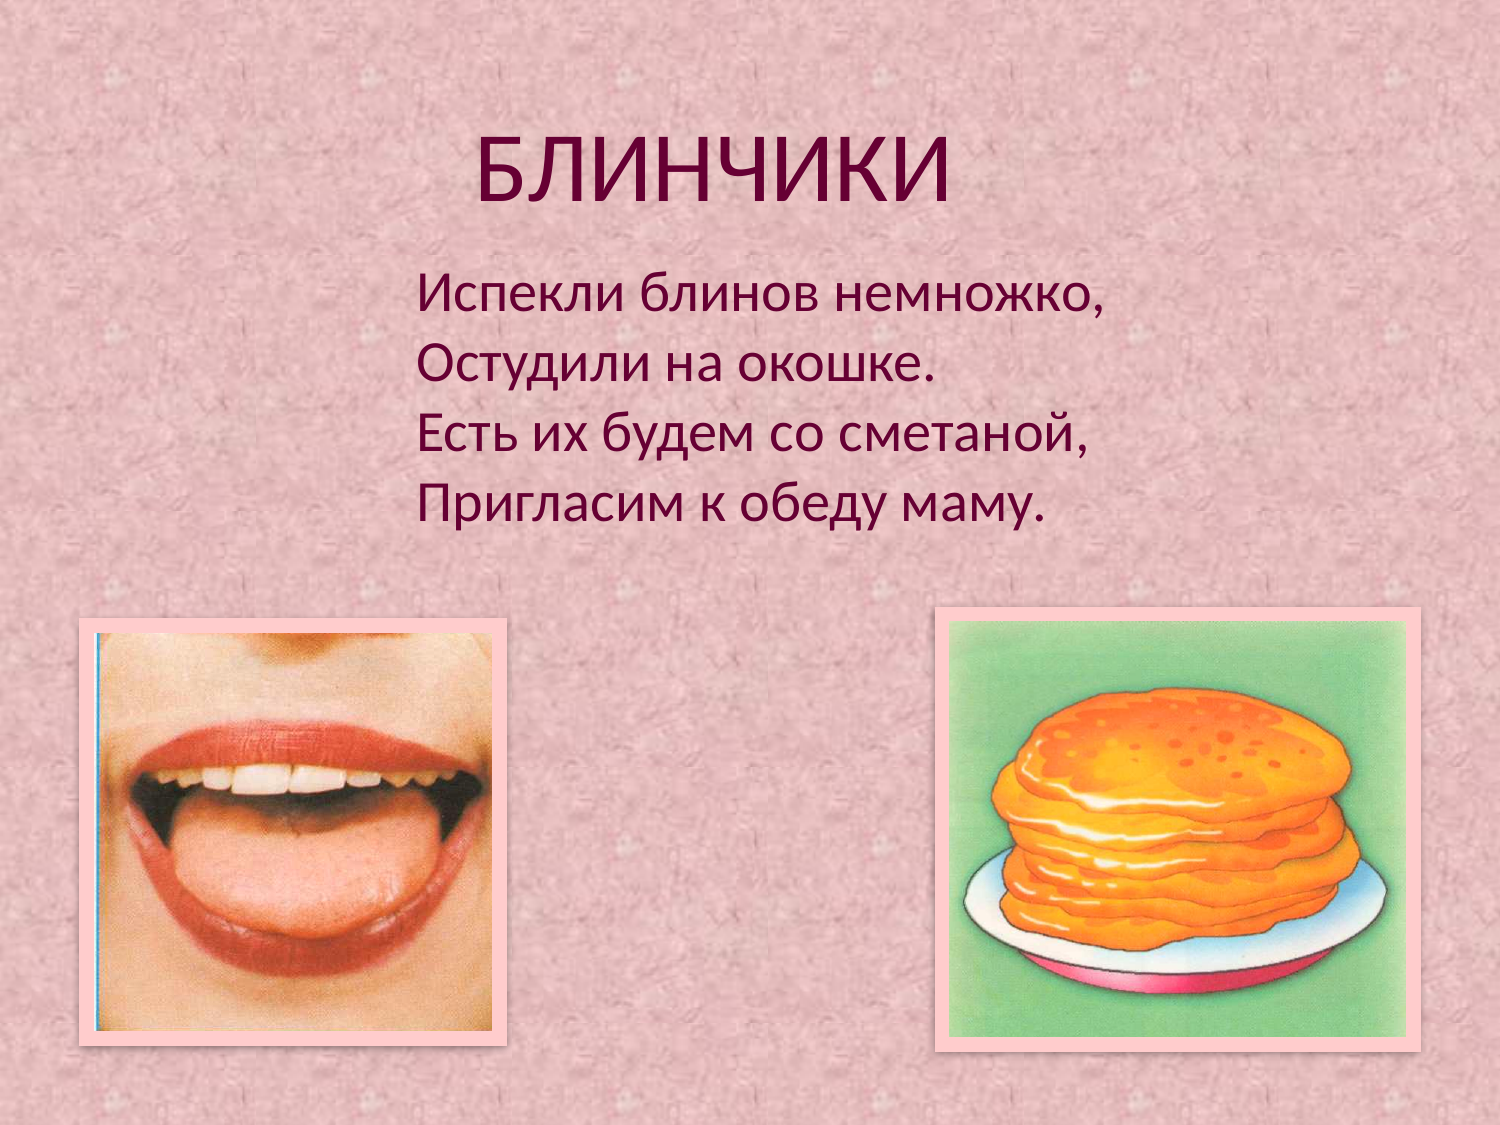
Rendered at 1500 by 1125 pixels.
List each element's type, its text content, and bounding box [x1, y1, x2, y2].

text_box Испекли блинов немножко, Остудили на окошке. Есть их будем со сметаной, Пригласим к обеду маму. [401, 246, 1135, 541]
picture [0, 0, 1500, 1125]
text_box БЛИНЧИКИ [459, 93, 969, 229]
